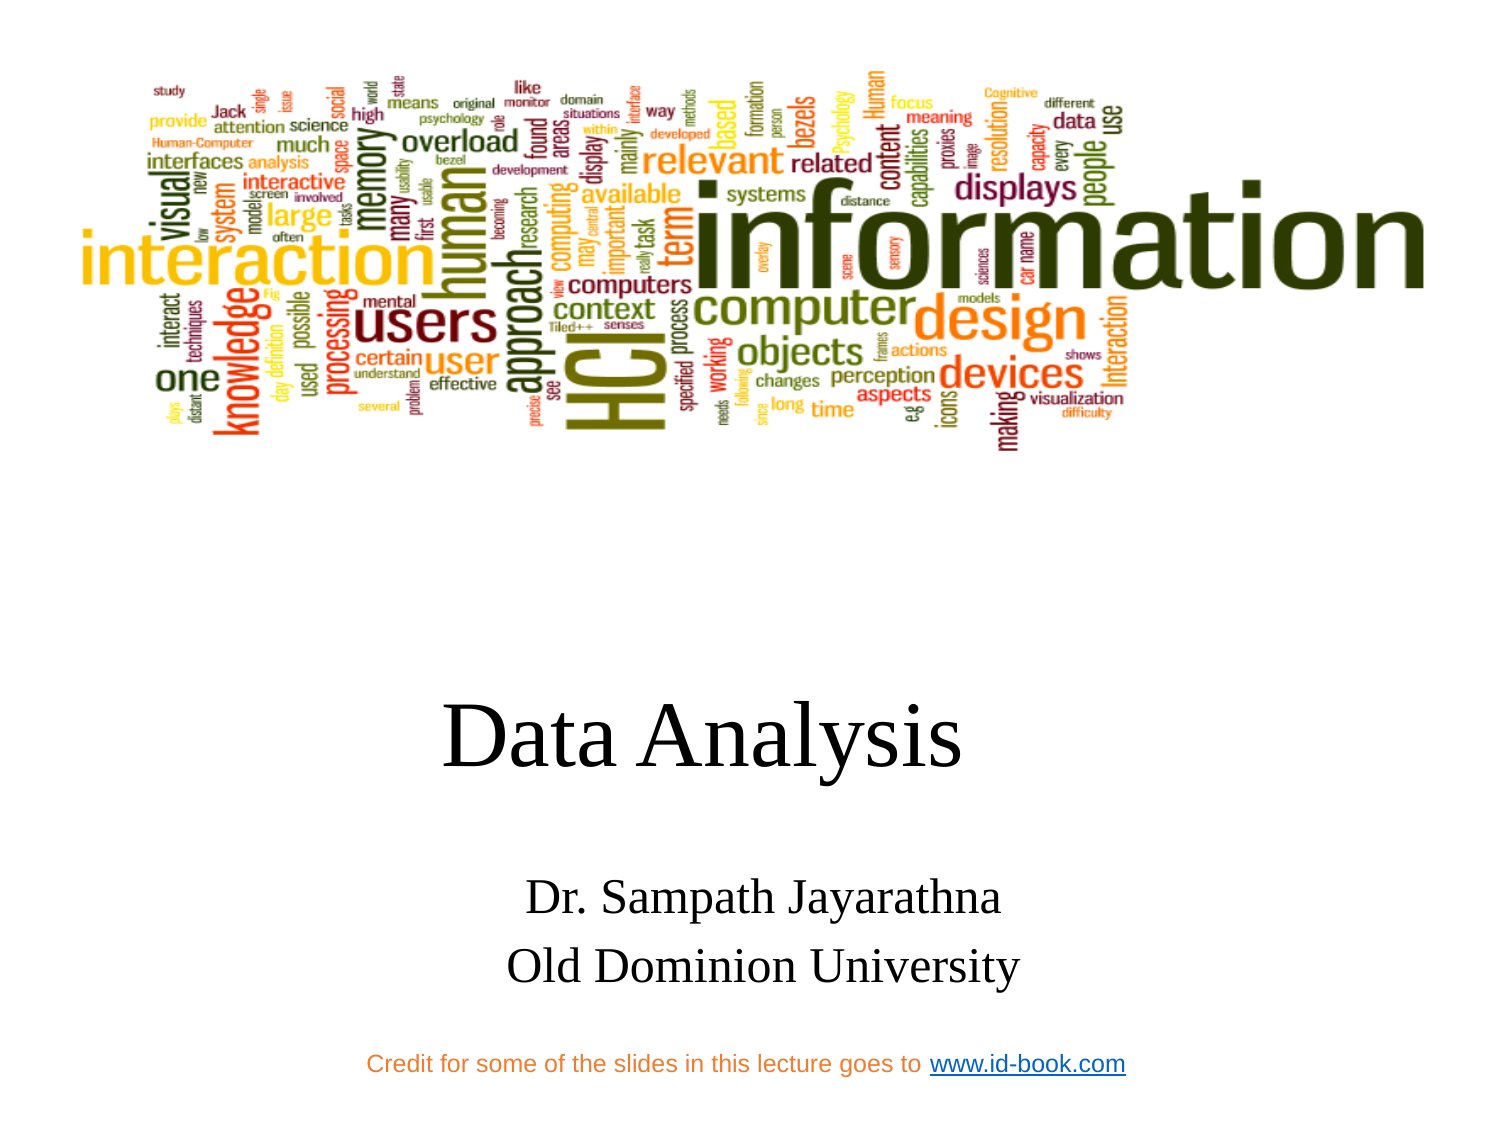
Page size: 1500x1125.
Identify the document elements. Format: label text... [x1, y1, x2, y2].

text_box Dr. Sampath Jayarathna Old Dominion University [200, 862, 1327, 1049]
text_box Credit for some of the slides in this lecture goes to www.id-book.com [63, 1040, 1437, 1086]
picture [58, 43, 1444, 467]
title Data Analysis [83, 648, 1323, 907]
